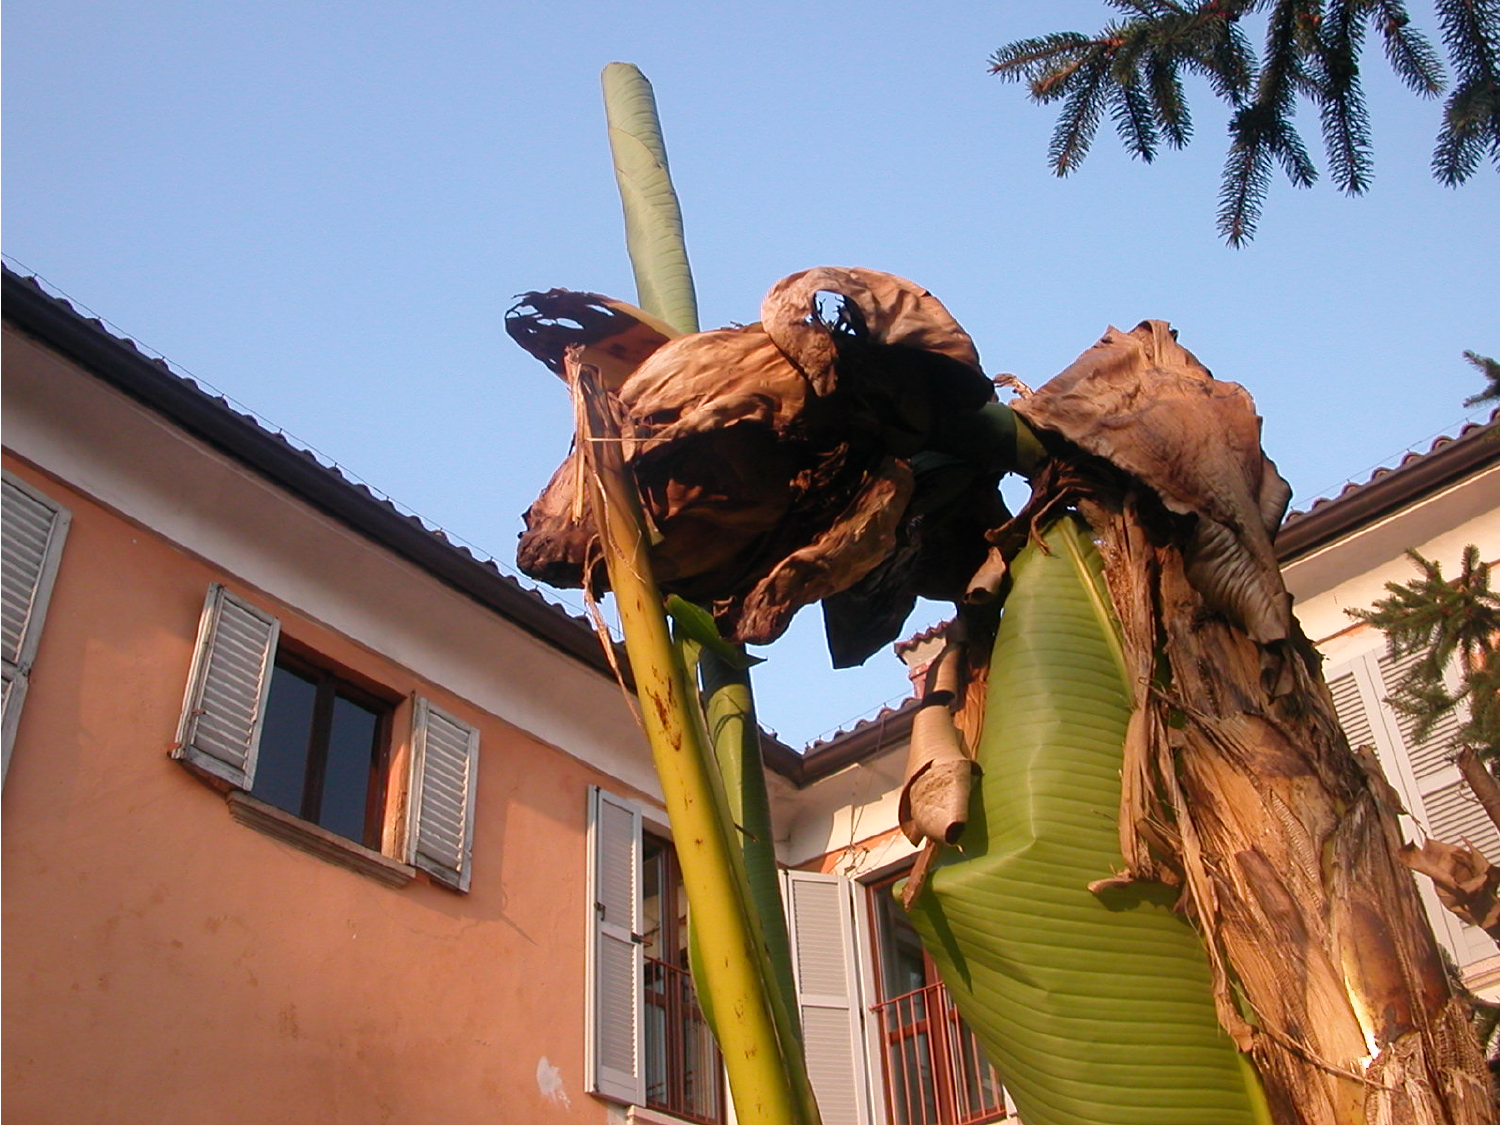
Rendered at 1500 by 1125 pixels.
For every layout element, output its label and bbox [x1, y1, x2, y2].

list [1, 0, 1500, 1125]
